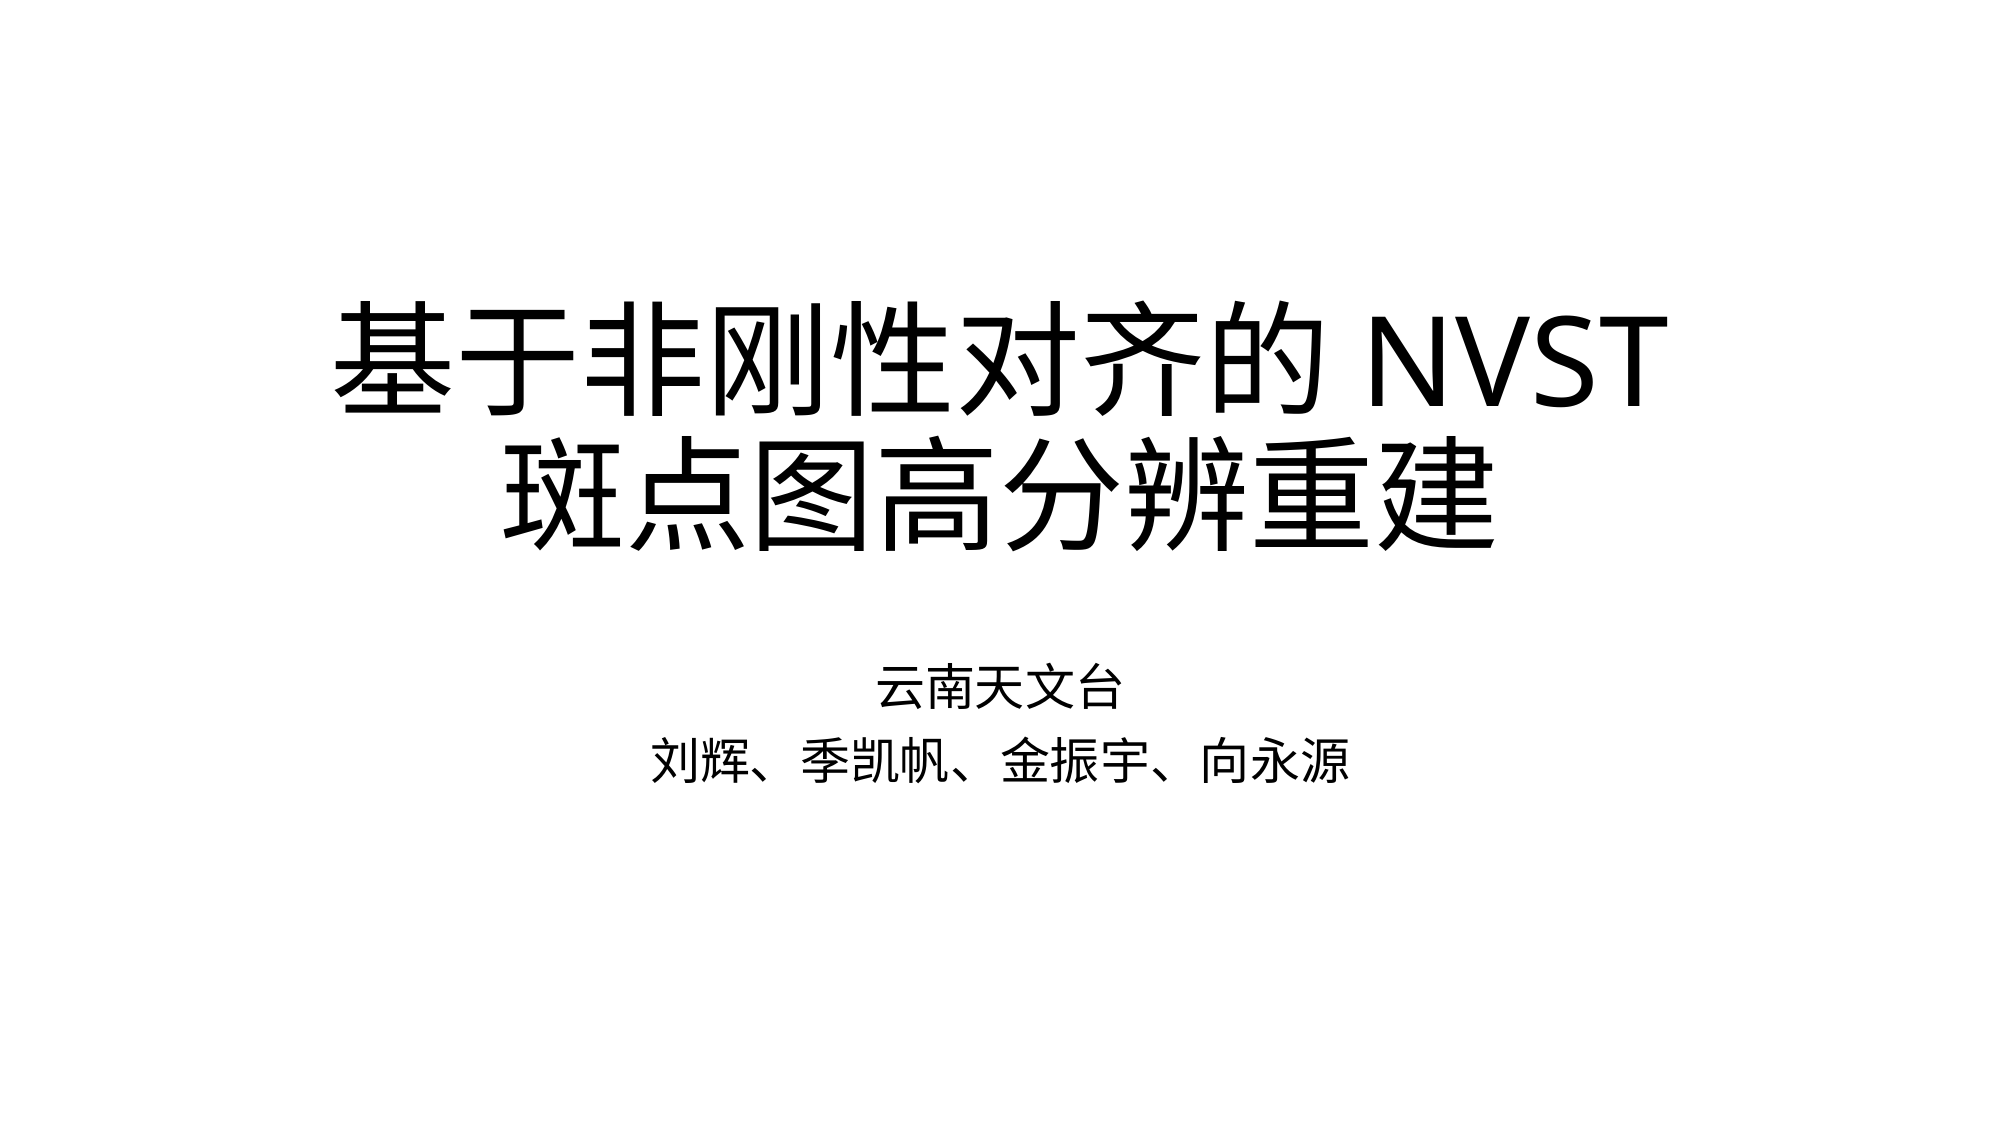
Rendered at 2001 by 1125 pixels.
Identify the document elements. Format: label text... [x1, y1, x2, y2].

subtitle 云南天文台 刘辉、季凯帆、金振宇、向永源 [249, 654, 1750, 926]
title 基于非刚性对齐的NVST 斑点图高分辨重建 [249, 184, 1750, 576]
